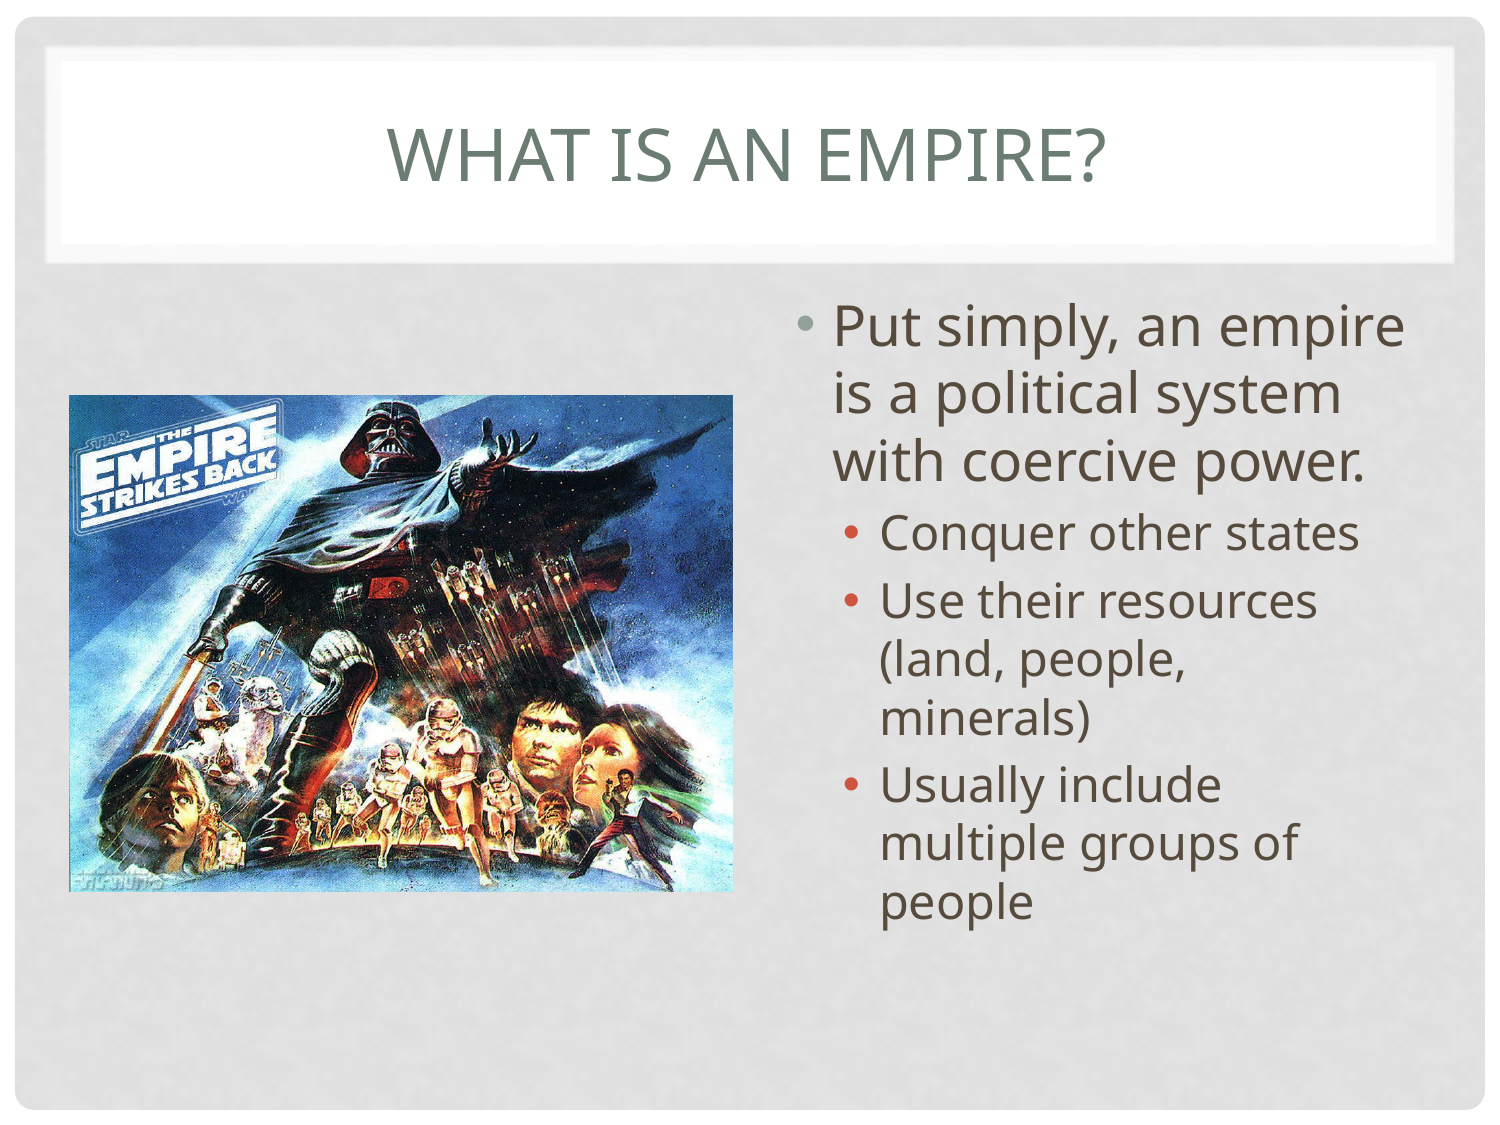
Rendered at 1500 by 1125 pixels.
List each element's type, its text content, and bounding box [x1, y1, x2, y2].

title What is an empire? [69, 66, 1425, 238]
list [69, 394, 733, 893]
list Put simply, an empire is a political system with coercive power. Conquer other states Use their resources (land, people, minerals) Usually include multiple groups of people [762, 281, 1425, 1005]
